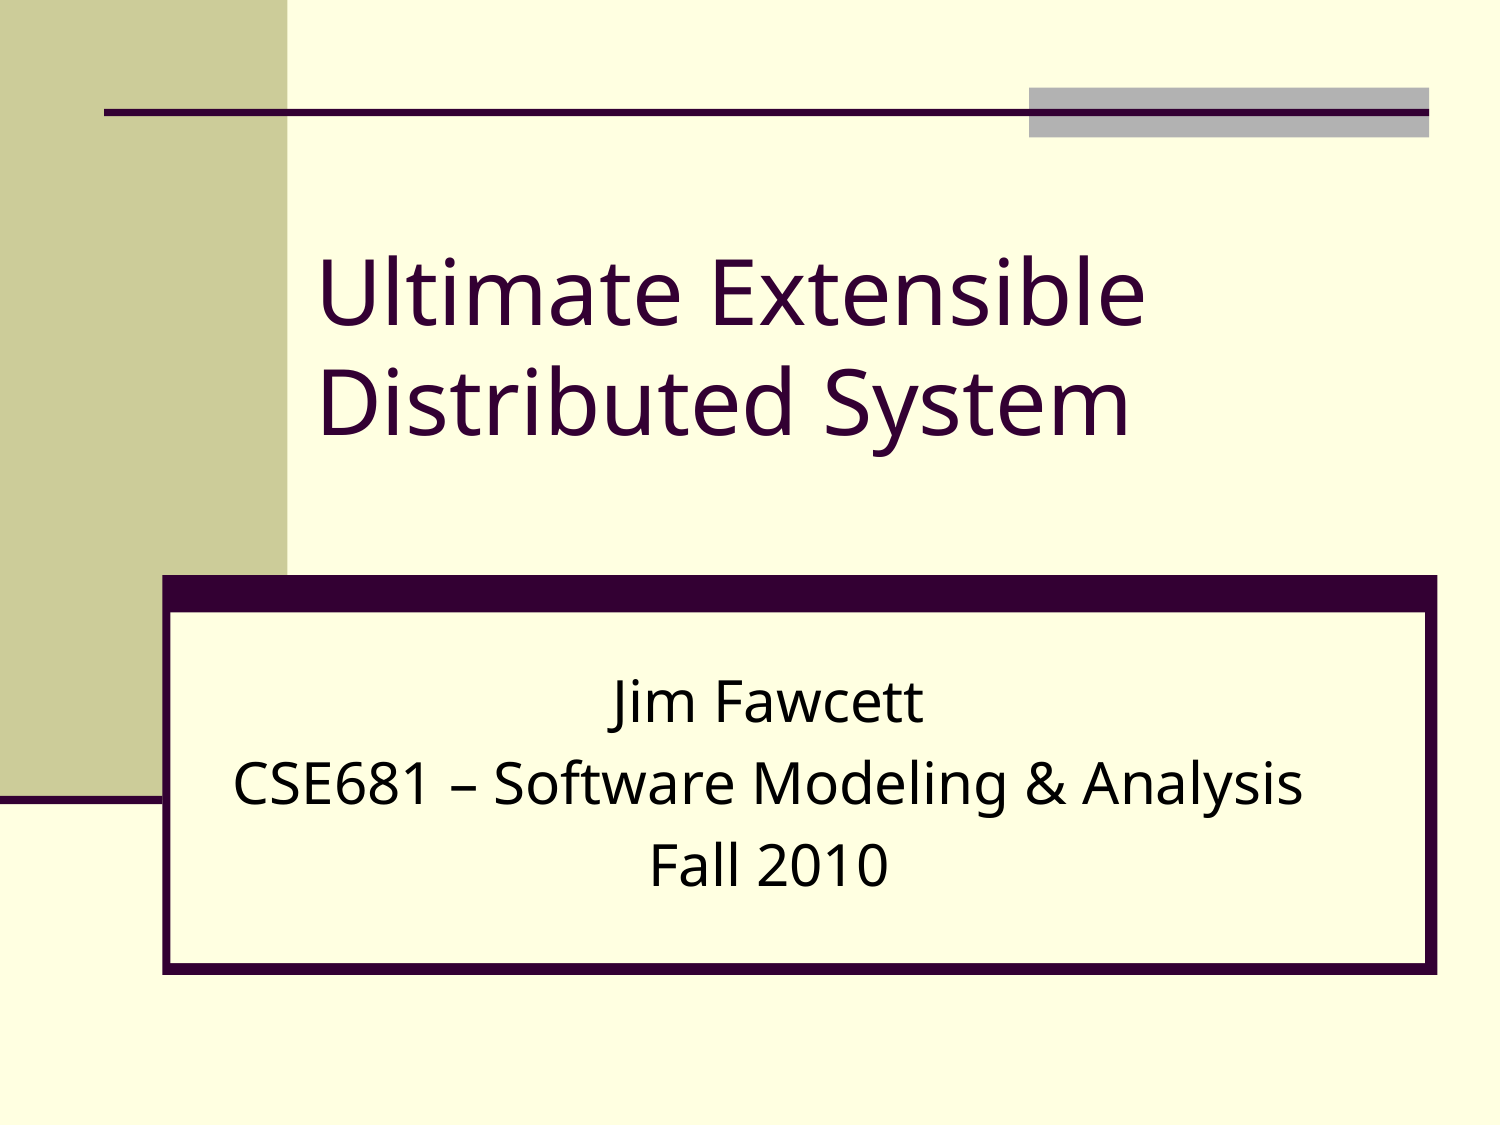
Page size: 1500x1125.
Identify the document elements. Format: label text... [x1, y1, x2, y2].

subtitle Jim Fawcett CSE681 – Software Modeling & Analysis Fall 2010 [162, 637, 1375, 925]
title Ultimate Extensible Distributed System [300, 174, 1450, 513]
